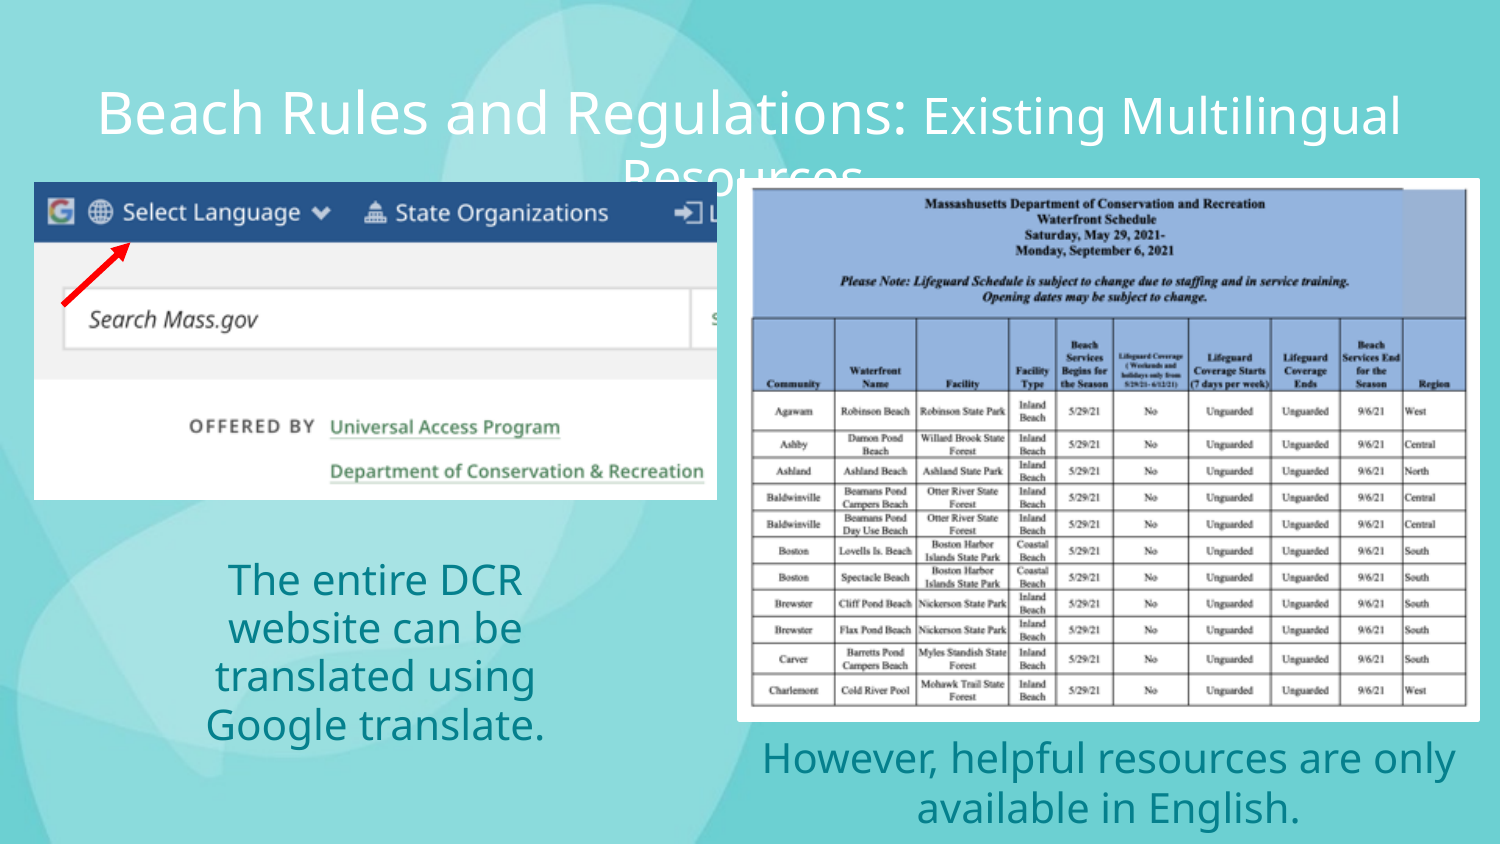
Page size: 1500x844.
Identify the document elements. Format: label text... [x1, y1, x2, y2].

text_box However, helpful resources are only available in English. [742, 725, 1476, 844]
subtitle The entire DCR website can be translated using Google translate. [161, 541, 590, 657]
title Beach Rules and Regulations: Existing Multilingual Resources [51, 60, 1449, 155]
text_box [62, 242, 131, 306]
picture [741, 182, 1476, 718]
picture [0, 0, 1500, 844]
